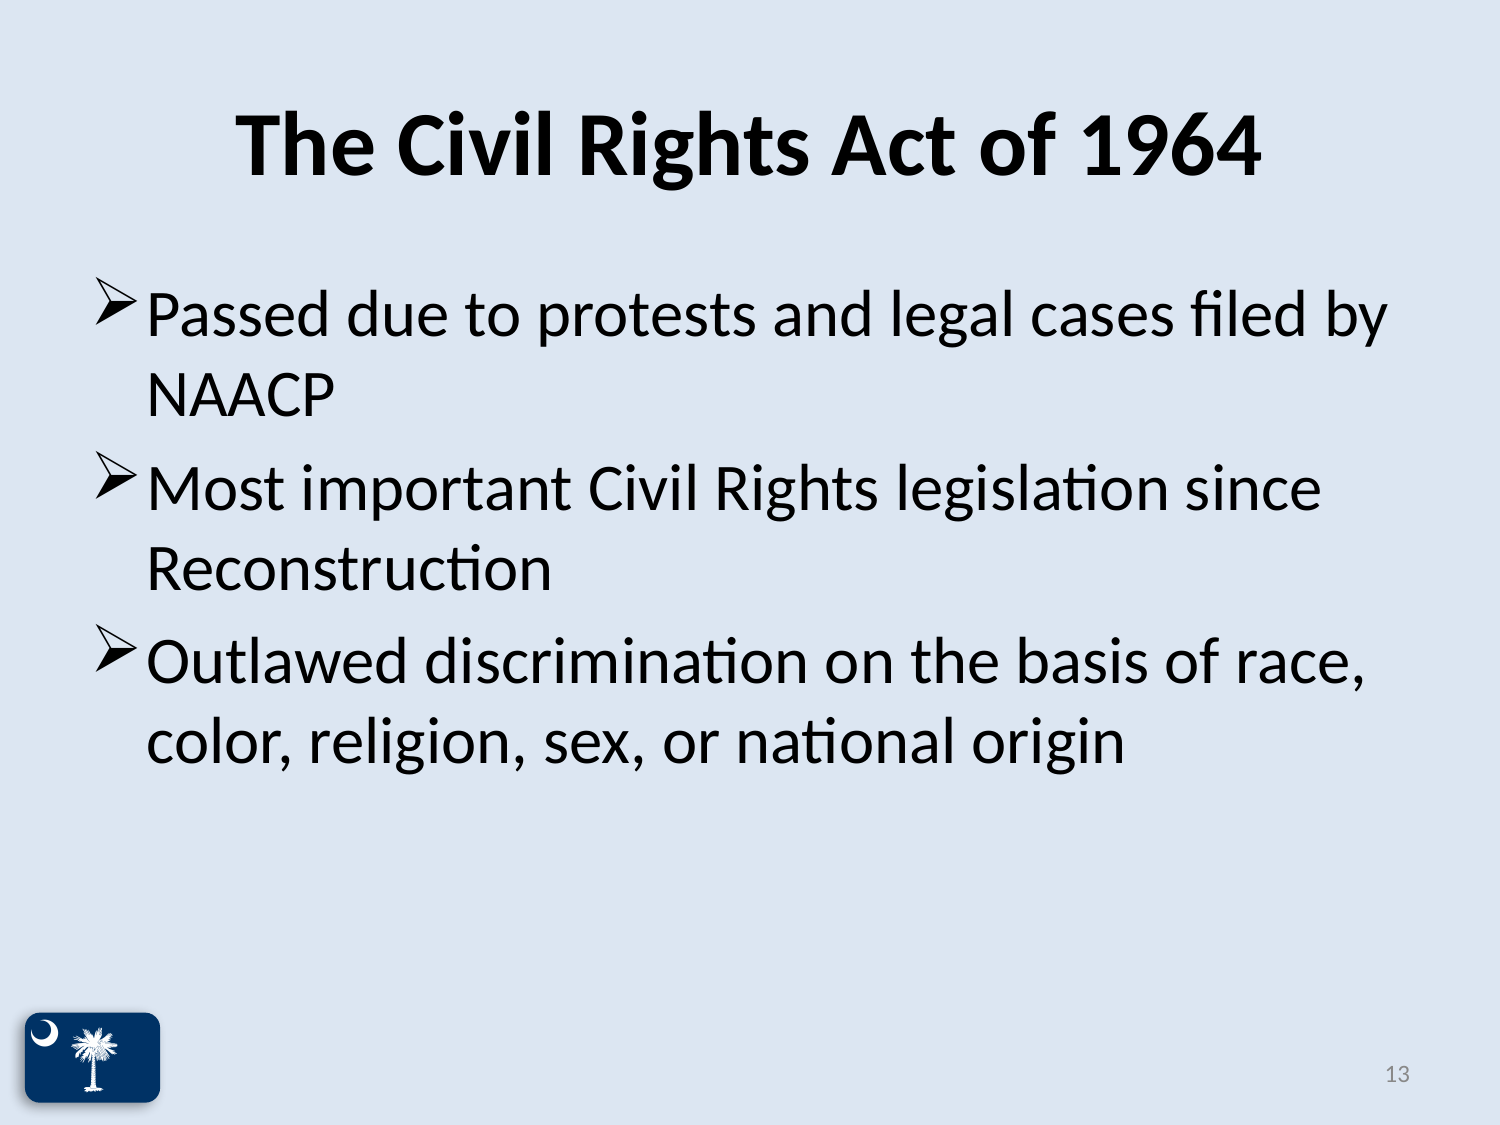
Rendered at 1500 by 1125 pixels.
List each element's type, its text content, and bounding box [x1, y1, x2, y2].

title The Civil Rights Act of 1964 [75, 45, 1425, 233]
slide_number 13 [1074, 1042, 1425, 1103]
picture [24, 1012, 161, 1103]
list Passed due to protests and legal cases filed by NAACP Most important Civil Rights legislation since Reconstruction Outlawed discrimination on the basis of race, color, religion, sex, or national origin [75, 262, 1425, 1005]
